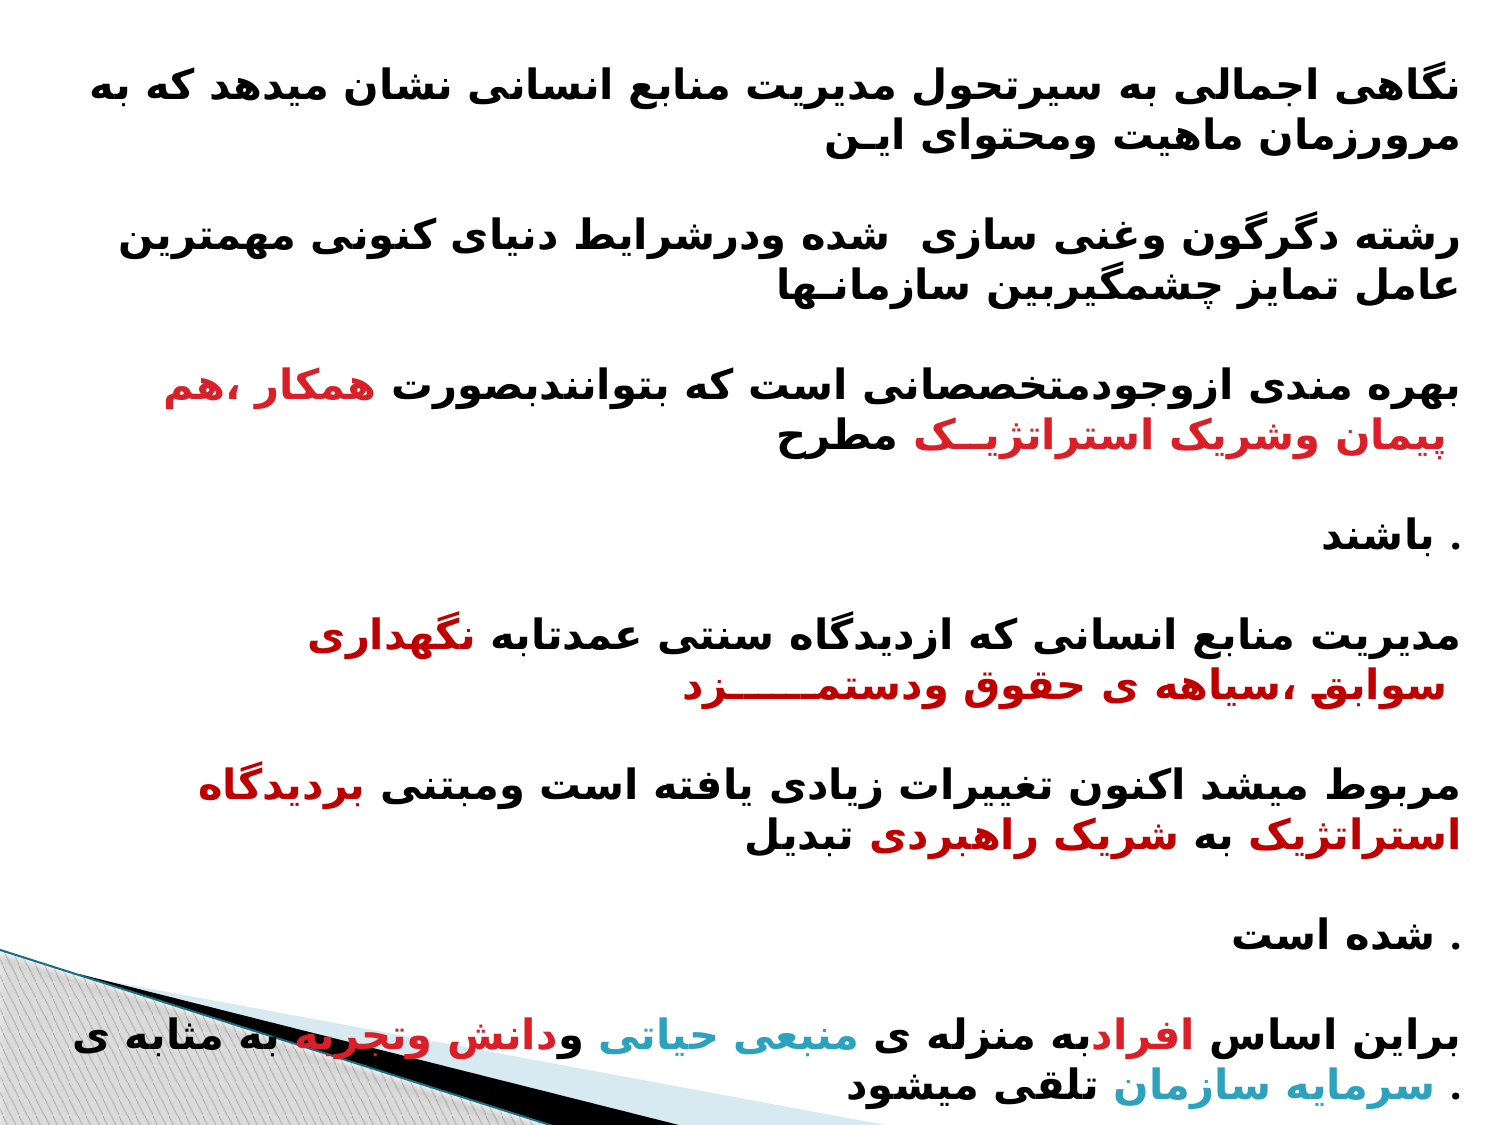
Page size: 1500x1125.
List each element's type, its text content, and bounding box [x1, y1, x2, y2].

text_box نگاهی اجمالی به سیرتحول مدیریت منابع انسانی نشان میدهد که به مرورزمان ماهیت ومحتوای ایـن رشته دگرگون وغنی سازی شده ودرشرایط دنیای کنونی مهمترین عامل تمایز چشمگیربین سازمانـها بهره مندی ازوجودمتخصصانی است که بتوانندبصورت همکار ،هم پیمان وشریک استراتژیــک مطرح باشند . مدیریت منابع انسانی که ازدیدگاه سنتی عمدتابه نگهداری سوابق ،سیاهه ی حقوق ودستمــــــزد مربوط میشد اکنون تغییرات زیادی یافته است ومبتنی بردیدگاه استراتژیک به شریک راهبردی تبدیل شده است . براین اساس افرادبه منزله ی منبعی حیاتی ودانش وتجربه به مثابه ی سرمایه سازمان تلقی میشود . [37, 0, 1477, 1125]
